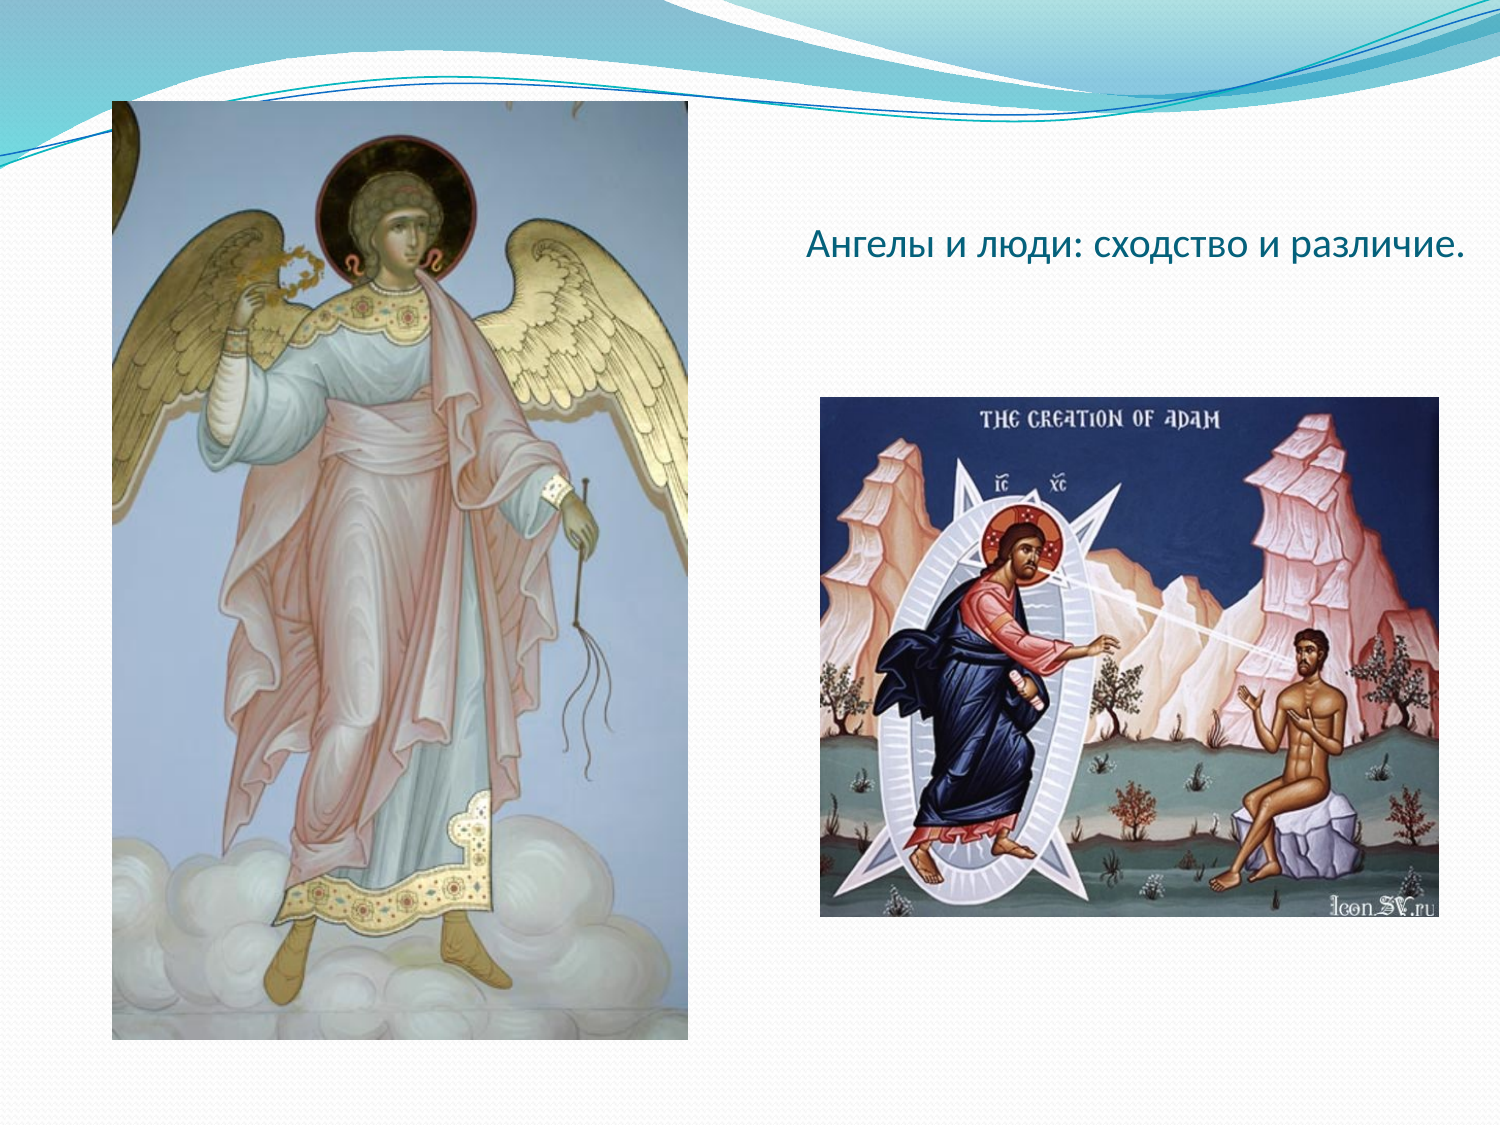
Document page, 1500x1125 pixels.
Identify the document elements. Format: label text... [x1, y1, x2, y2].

picture [820, 396, 1439, 918]
picture [111, 101, 688, 1040]
title Ангелы и люди: сходство и различие. [806, 101, 1471, 266]
